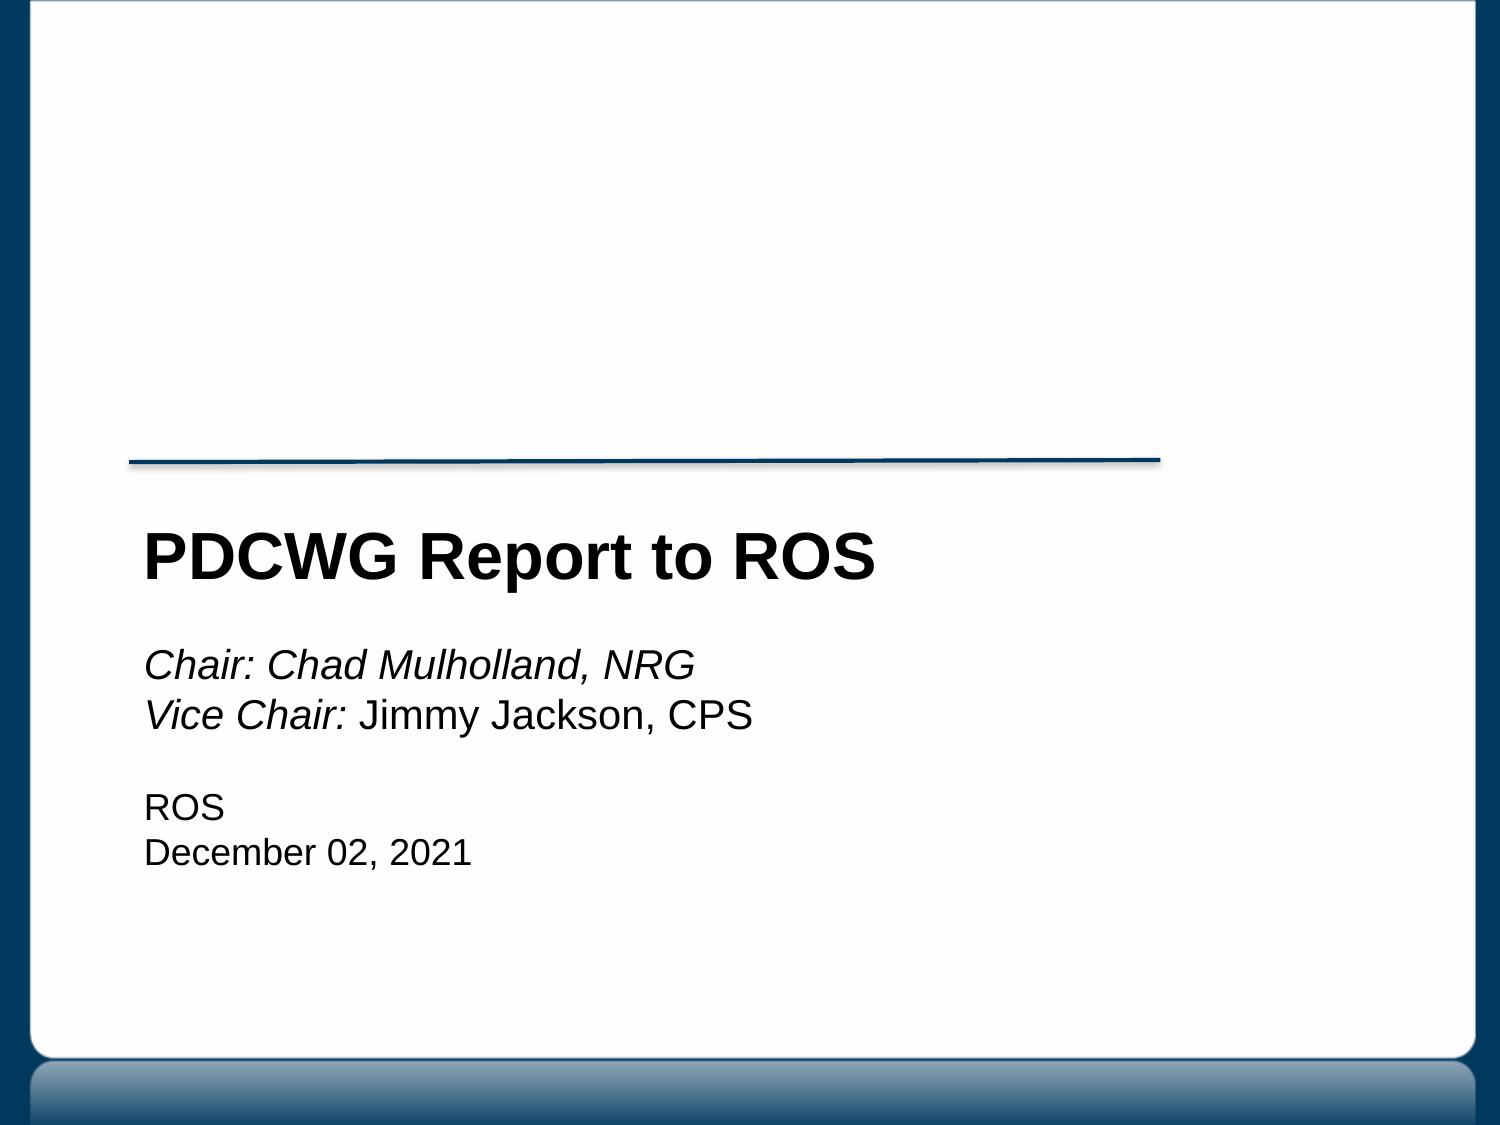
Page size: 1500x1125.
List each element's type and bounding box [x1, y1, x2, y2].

text_box [128, 459, 1367, 885]
picture [0, 0, 1500, 1125]
